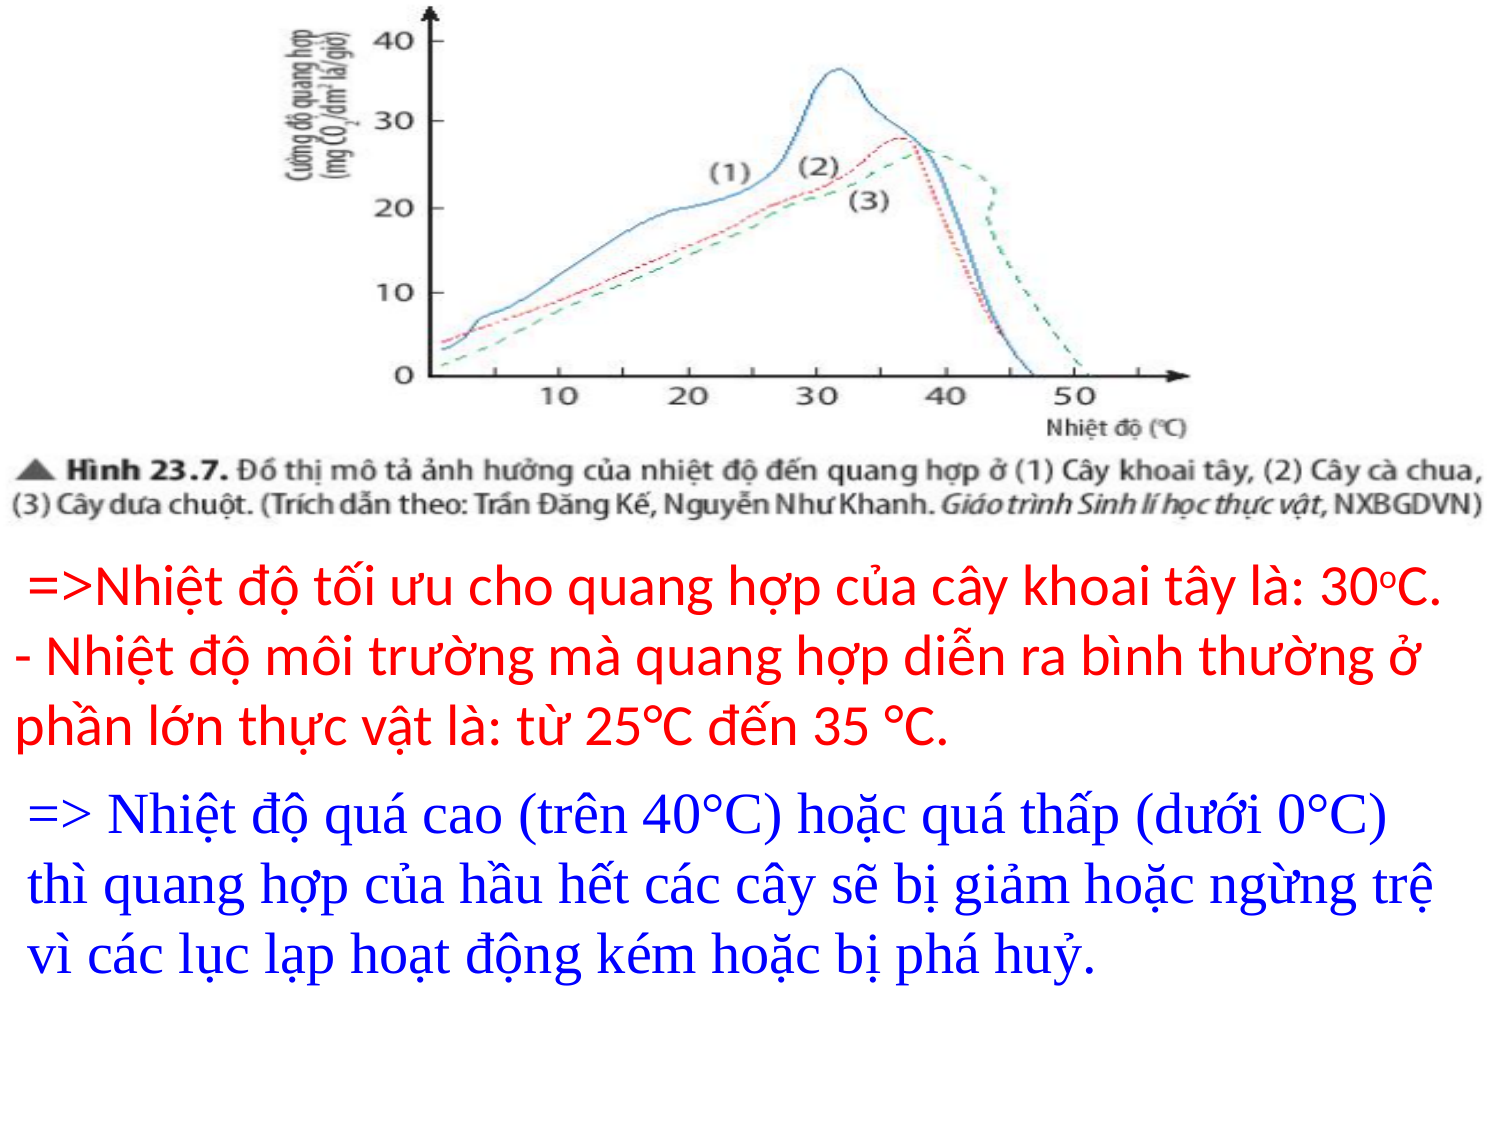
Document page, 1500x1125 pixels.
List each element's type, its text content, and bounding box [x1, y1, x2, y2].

text_box => Nhiệt độ quá cao (trên 40°C) hoặc quá thấp (dưới 0°C) thì quang hợp của hầu hết các cây sẽ bị giảm hoặc ngừng trệ vì các lục lạp hoạt động kém hoặc bị phá huỷ. [12, 767, 1463, 993]
text_box =>Nhiệt độ tối ưu cho quang hợp của cây khoai tây là: 30oC. - Nhiệt độ môi trường mà quang hợp diễn ra bình thường ở phần lớn thực vật là: từ 25°C đến 35 °C. [0, 545, 1500, 765]
picture [0, 0, 1500, 538]
